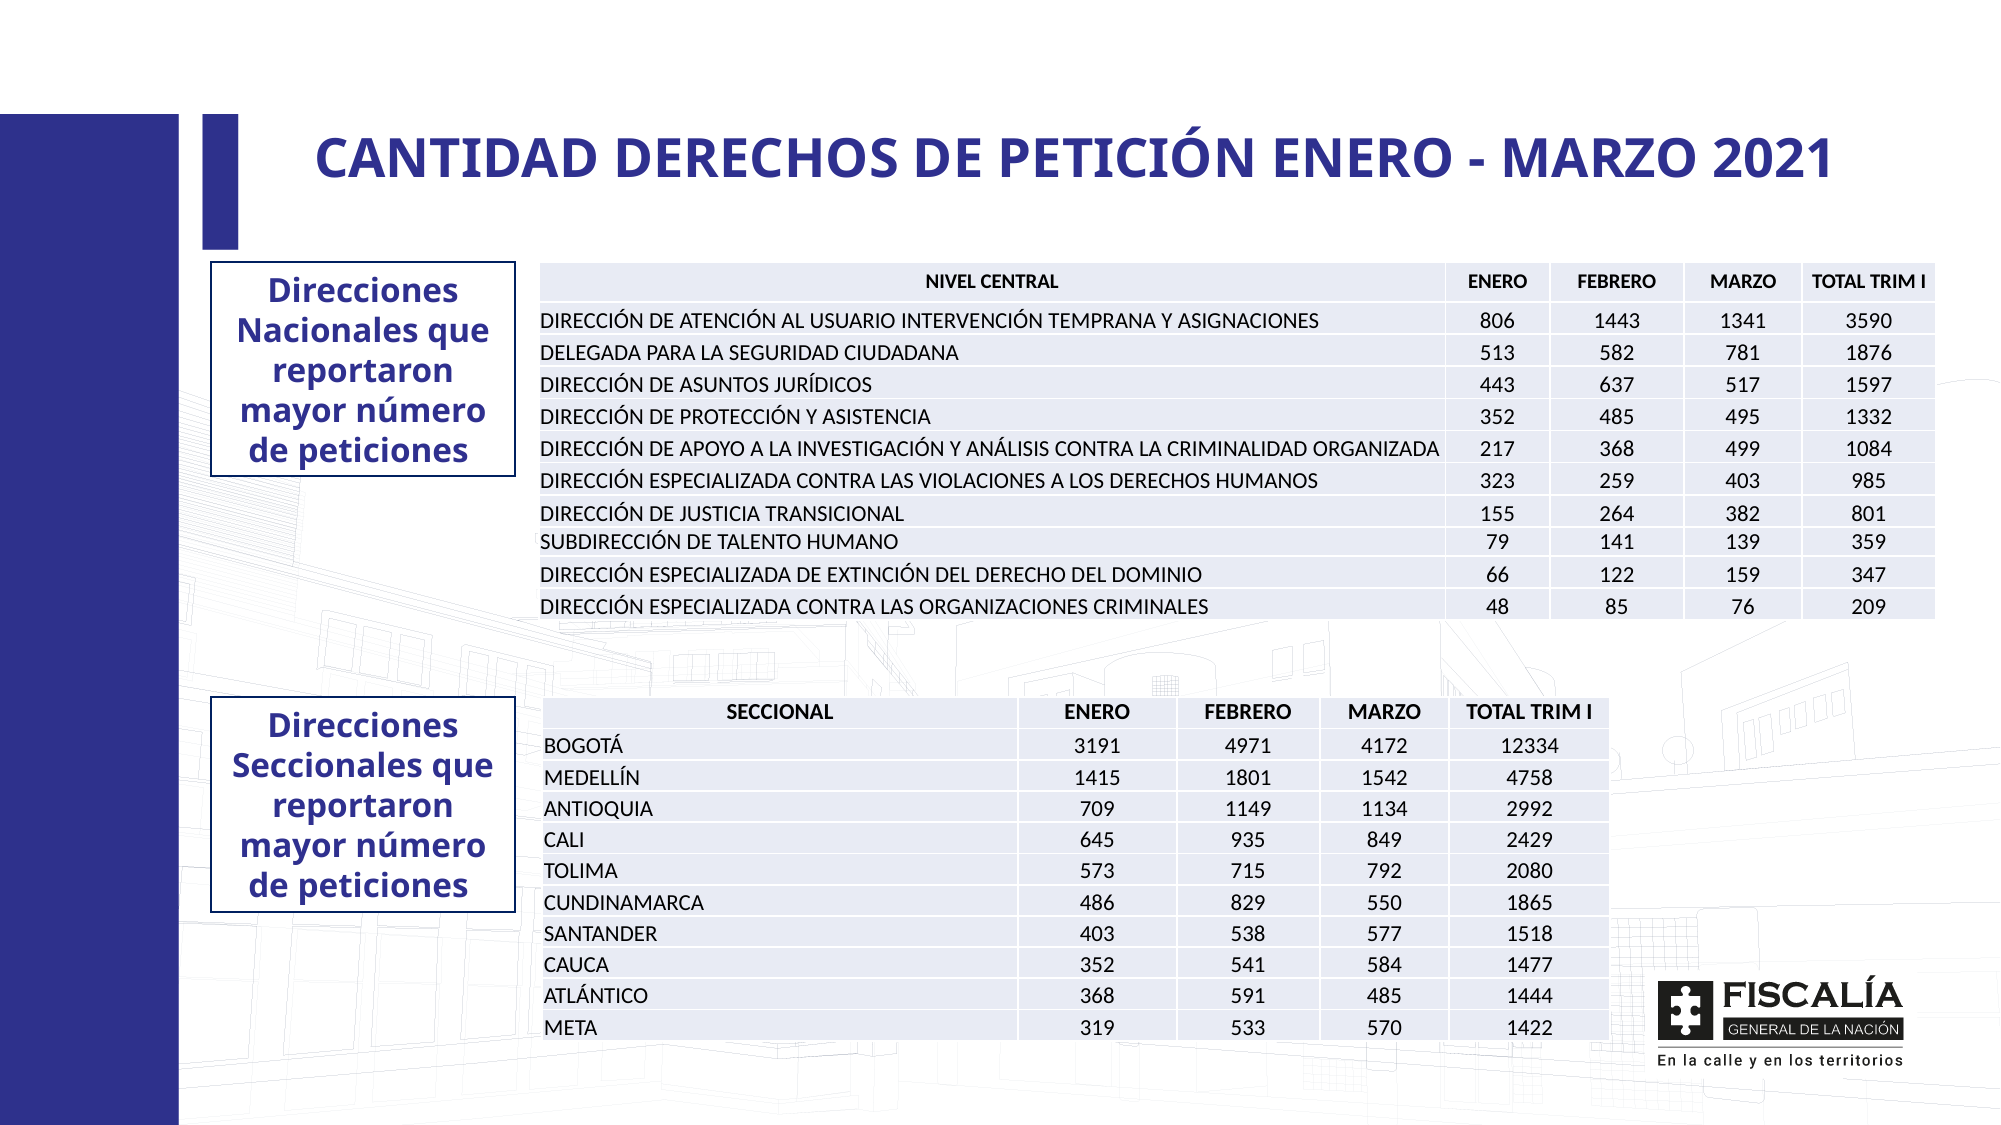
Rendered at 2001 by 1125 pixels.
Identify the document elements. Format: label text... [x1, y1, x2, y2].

table_header MARZO [1685, 263, 1801, 301]
table_cell 801 [1803, 496, 1935, 526]
table_cell SUBDIRECCIÓN DE TALENTO HUMANO [540, 528, 1445, 555]
table_cell 403 [1685, 463, 1801, 494]
table_cell 533 [1178, 1010, 1319, 1040]
text_box Direcciones Nacionales que reportaron mayor número de peticiones [210, 261, 516, 477]
table_cell ANTIOQUIA [543, 792, 1017, 821]
table_cell 573 [1019, 854, 1176, 884]
table_cell 1084 [1803, 431, 1935, 462]
table_cell 2992 [1450, 792, 1609, 821]
table_cell 4971 [1178, 729, 1319, 759]
table_cell 709 [1019, 792, 1176, 821]
table_cell 1422 [1450, 1010, 1609, 1040]
table_cell 806 [1446, 303, 1549, 333]
table_cell DELEGADA PARA LA SEGURIDAD CIUDADANA [540, 335, 1445, 365]
table_cell 209 [1803, 589, 1935, 619]
table_cell CAUCA [543, 948, 1017, 977]
table_cell 1149 [1178, 792, 1319, 821]
table_cell 517 [1685, 367, 1801, 398]
table_cell 319 [1019, 1010, 1176, 1040]
table_cell DIRECCIÓN DE ASUNTOS JURÍDICOS [540, 367, 1445, 398]
table_cell 4758 [1450, 761, 1609, 790]
table_cell 1443 [1551, 303, 1683, 333]
table_cell 781 [1685, 335, 1801, 365]
table_cell 352 [1446, 399, 1549, 430]
table_cell 352 [1019, 948, 1176, 977]
table_cell 66 [1446, 557, 1549, 587]
table_cell 2429 [1450, 823, 1609, 853]
table_cell 550 [1321, 886, 1448, 915]
table_cell CUNDINAMARCA [543, 886, 1017, 915]
table_cell 1415 [1019, 761, 1176, 790]
table_cell DIRECCIÓN DE ATENCIÓN AL USUARIO INTERVENCIÓN TEMPRANA Y ASIGNACIONES [540, 303, 1445, 333]
table_cell DIRECCIÓN DE APOYO A LA INVESTIGACIÓN Y ANÁLISIS CONTRA LA CRIMINALIDAD ORGANIZADA [540, 431, 1445, 462]
table_cell BOGOTÁ [543, 729, 1017, 759]
table_cell 485 [1321, 979, 1448, 1009]
picture [0, 0, 2001, 1125]
table_cell 935 [1178, 823, 1319, 853]
table_cell 403 [1019, 917, 1176, 946]
table_cell 141 [1551, 528, 1683, 555]
table_cell 382 [1685, 496, 1801, 526]
table_cell 3590 [1803, 303, 1935, 333]
table_cell ATLÁNTICO [543, 979, 1017, 1009]
table_cell 829 [1178, 886, 1319, 915]
text_box Direcciones Seccionales que reportaron mayor número de peticiones [210, 696, 516, 913]
table_cell 85 [1551, 589, 1683, 619]
table_cell 499 [1685, 431, 1801, 462]
table_header ENERO [1019, 698, 1176, 728]
table_cell 79 [1446, 528, 1549, 555]
table_cell 1542 [1321, 761, 1448, 790]
table_cell 1876 [1803, 335, 1935, 365]
text_box CANTIDAD DERECHOS DE PETICIÓN ENERO - MARZO 2021 [263, 115, 1889, 196]
table_cell 513 [1446, 335, 1549, 365]
table_cell 582 [1551, 335, 1683, 365]
table_cell 122 [1551, 557, 1683, 587]
table_cell 538 [1178, 917, 1319, 946]
table_cell 577 [1321, 917, 1448, 946]
table_cell META [543, 1010, 1017, 1040]
table_cell 637 [1551, 367, 1683, 398]
table_cell 76 [1685, 589, 1801, 619]
table_cell 1518 [1450, 917, 1609, 946]
table_cell 264 [1551, 496, 1683, 526]
table_cell TOLIMA [543, 854, 1017, 884]
table_cell 486 [1019, 886, 1176, 915]
table_cell 139 [1685, 528, 1801, 555]
table_cell 485 [1551, 399, 1683, 430]
table_header TOTAL TRIM I [1803, 263, 1935, 301]
table_cell DIRECCIÓN ESPECIALIZADA DE EXTINCIÓN DEL DERECHO DEL DOMINIO [540, 557, 1445, 587]
table_cell CALI [543, 823, 1017, 853]
table_cell 715 [1178, 854, 1319, 884]
table_cell 1597 [1803, 367, 1935, 398]
table_header FEBRERO [1178, 698, 1319, 728]
table_cell 985 [1803, 463, 1935, 494]
table_cell 159 [1685, 557, 1801, 587]
table_cell 645 [1019, 823, 1176, 853]
table_cell 1865 [1450, 886, 1609, 915]
table_cell 3191 [1019, 729, 1176, 759]
table_cell 359 [1803, 528, 1935, 555]
table_cell 591 [1178, 979, 1319, 1009]
table_cell 217 [1446, 431, 1549, 462]
table_cell 849 [1321, 823, 1448, 853]
table_cell 495 [1685, 399, 1801, 430]
table_cell 259 [1551, 463, 1683, 494]
table_cell 12334 [1450, 729, 1609, 759]
table_cell 347 [1803, 557, 1935, 587]
table_cell 48 [1446, 589, 1549, 619]
table_cell 541 [1178, 948, 1319, 977]
table_cell DIRECCIÓN ESPECIALIZADA CONTRA LAS ORGANIZACIONES CRIMINALES [540, 589, 1445, 619]
table_cell 1341 [1685, 303, 1801, 333]
table_cell 323 [1446, 463, 1549, 494]
table_header NIVEL CENTRAL [540, 263, 1445, 301]
table_cell 792 [1321, 854, 1448, 884]
table_cell MEDELLÍN [543, 761, 1017, 790]
table_cell 368 [1019, 979, 1176, 1009]
table_cell 443 [1446, 367, 1549, 398]
table_cell 4172 [1321, 729, 1448, 759]
table_cell 2080 [1450, 854, 1609, 884]
table_cell 570 [1321, 1010, 1448, 1040]
table_cell SANTANDER [543, 917, 1017, 946]
table_cell 1801 [1178, 761, 1319, 790]
table_cell DIRECCIÓN DE PROTECCIÓN Y ASISTENCIA [540, 399, 1445, 430]
table_header MARZO [1321, 698, 1448, 728]
table_header SECCIONAL [543, 698, 1017, 728]
table_header FEBRERO [1551, 263, 1683, 301]
table_header ENERO [1446, 263, 1549, 301]
table_header TOTAL TRIM I [1450, 698, 1609, 728]
table_cell 1444 [1450, 979, 1609, 1009]
table_cell 368 [1551, 431, 1683, 462]
table_cell 1134 [1321, 792, 1448, 821]
table_cell 1332 [1803, 399, 1935, 430]
table_cell DIRECCIÓN ESPECIALIZADA CONTRA LAS VIOLACIONES A LOS DERECHOS HUMANOS [540, 463, 1445, 494]
table_cell DIRECCIÓN DE JUSTICIA TRANSICIONAL [540, 496, 1445, 526]
table_cell 1477 [1450, 948, 1609, 977]
table_cell 584 [1321, 948, 1448, 977]
table_cell 155 [1446, 496, 1549, 526]
